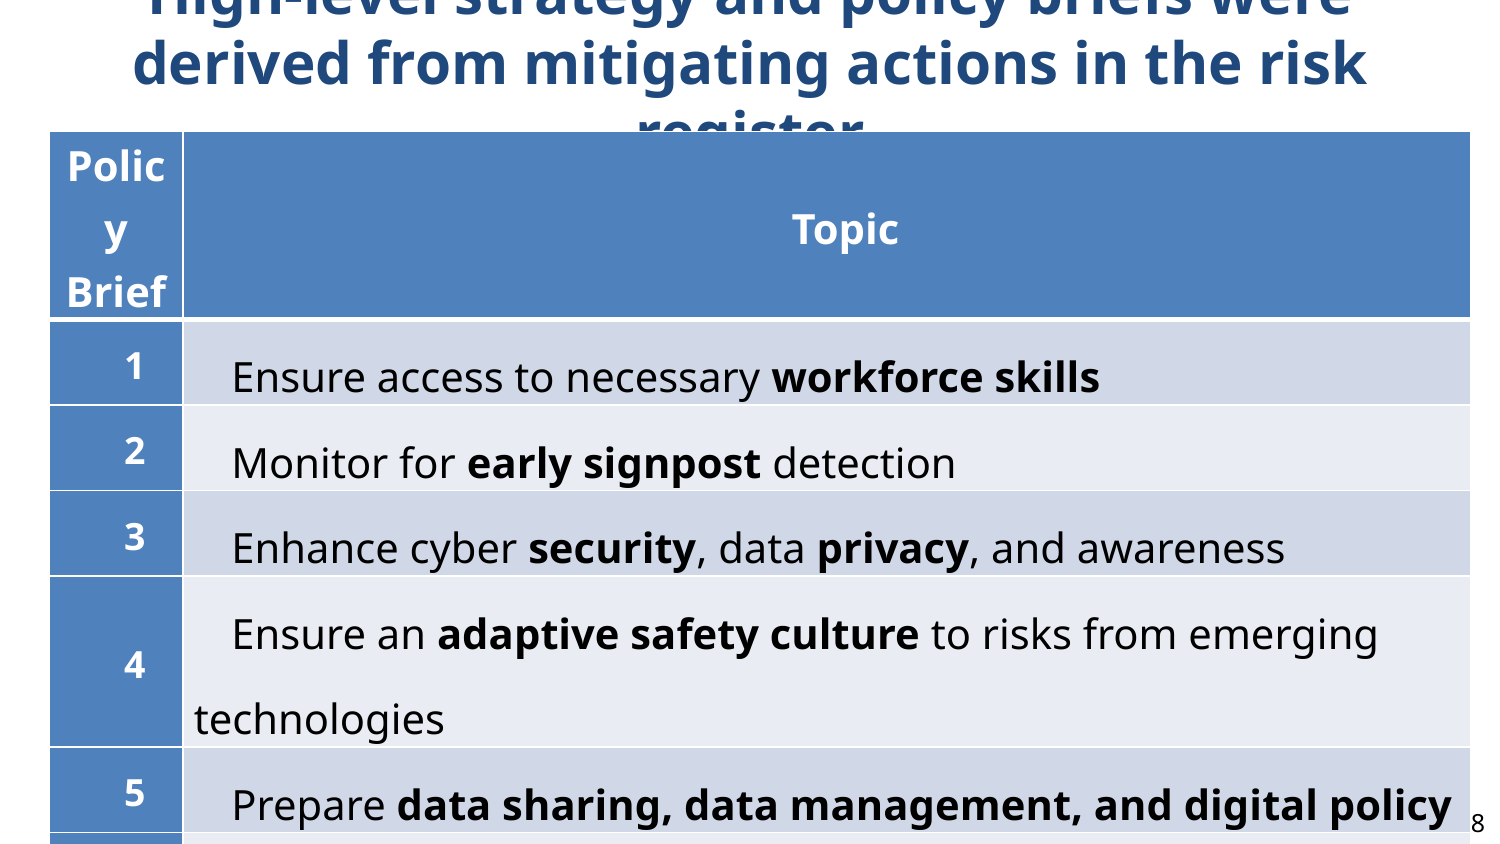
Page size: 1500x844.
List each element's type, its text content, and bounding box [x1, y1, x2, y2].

table_header Topic [184, 132, 1470, 317]
table_cell 6 [50, 833, 182, 844]
table_cell 1 [50, 322, 182, 404]
table_cell Ensure access to necessary workforce skills [184, 322, 1470, 404]
table_cell 5 [50, 748, 182, 832]
table_cell 4 [50, 577, 182, 746]
table_cell Ensure an adaptive safety culture to risks from emerging technologies [184, 577, 1470, 746]
table_header Policy Brief [50, 132, 182, 317]
table_cell Detect and examine implicit assumptions to enhance awareness [184, 833, 1470, 844]
table_cell 3 [50, 491, 182, 575]
title High-level strategy and policy briefs were derived from mitigating actions in the risk register [75, 0, 1425, 131]
table_cell Enhance cyber security, data privacy, and awareness [184, 491, 1470, 575]
table_cell 2 [50, 406, 182, 490]
table_cell Monitor for early signpost detection [184, 406, 1470, 490]
table_cell Prepare data sharing, data management, and digital policy [184, 748, 1470, 832]
